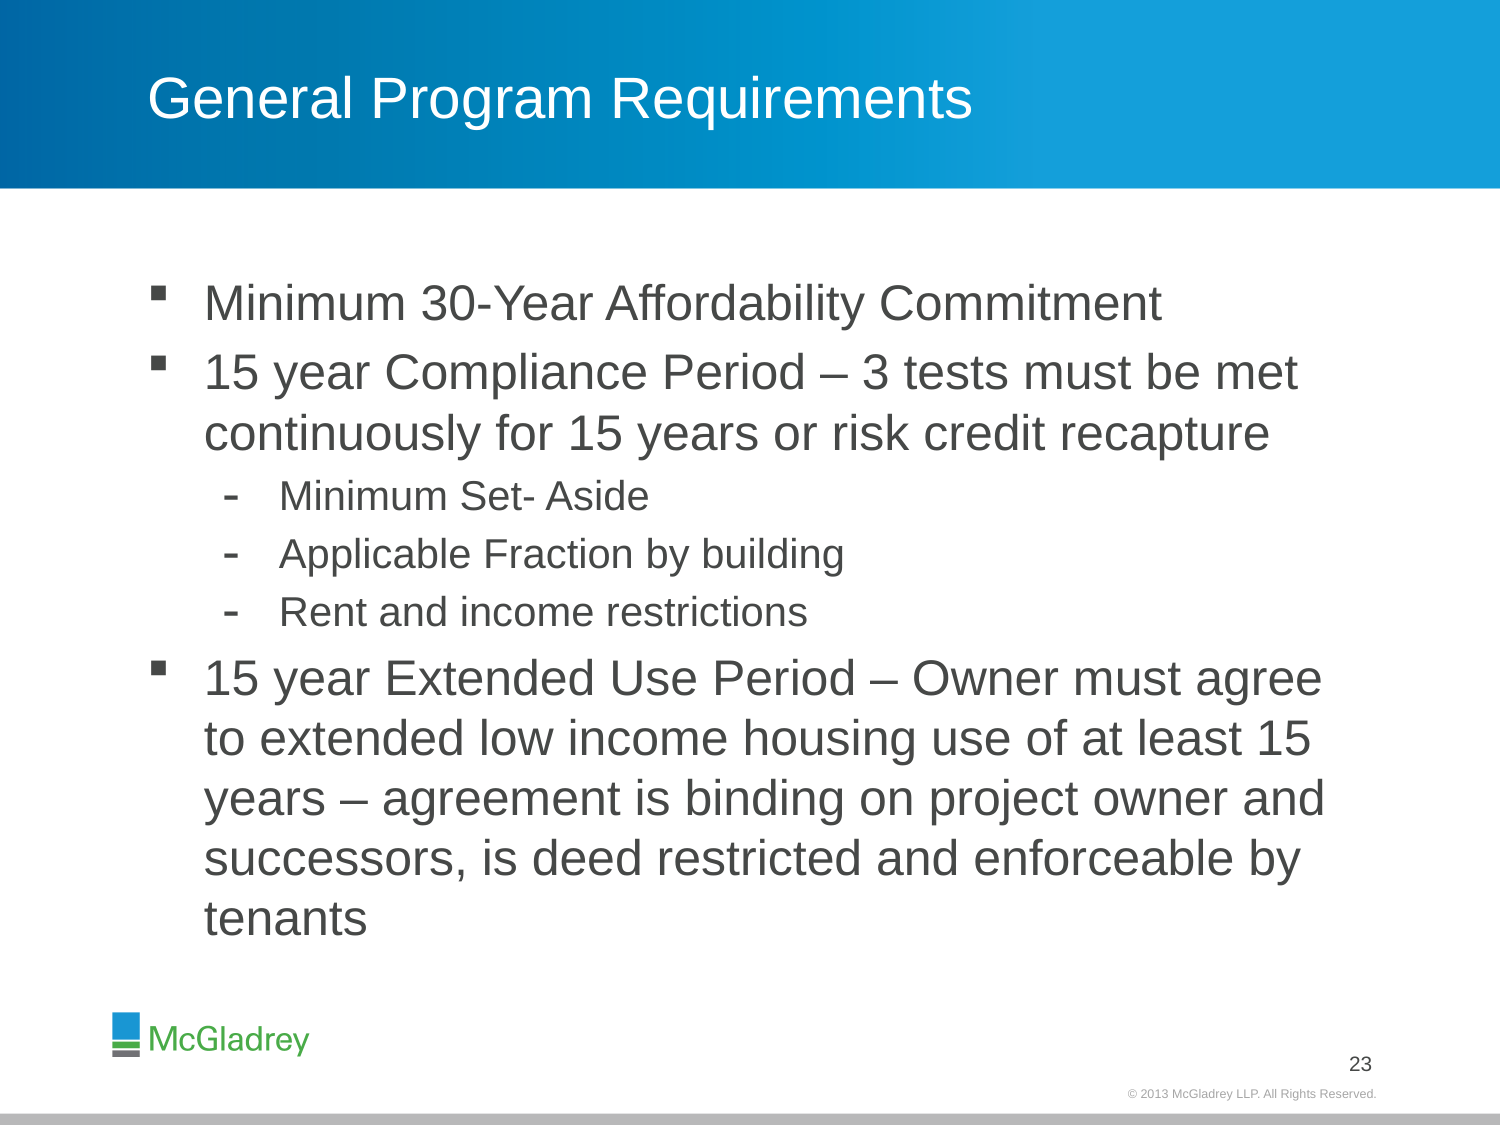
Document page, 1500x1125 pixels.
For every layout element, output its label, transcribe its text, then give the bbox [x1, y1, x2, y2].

picture [0, 0, 1500, 1125]
list Minimum 30-Year Affordability Commitment 15 year Compliance Period – 3 tests must be met continuously for 15 years or risk credit recapture Minimum Set- Aside Applicable Fraction by building Rent and income restrictions 15 year Extended Use Period – Owner must agree to extended low income housing use of at least 15 years – agreement is binding on project owner and successors, is deed restricted and enforceable by tenants [131, 262, 1371, 998]
slide_number 22 [1037, 1033, 1388, 1094]
title General Program Requirements [131, 13, 1371, 177]
